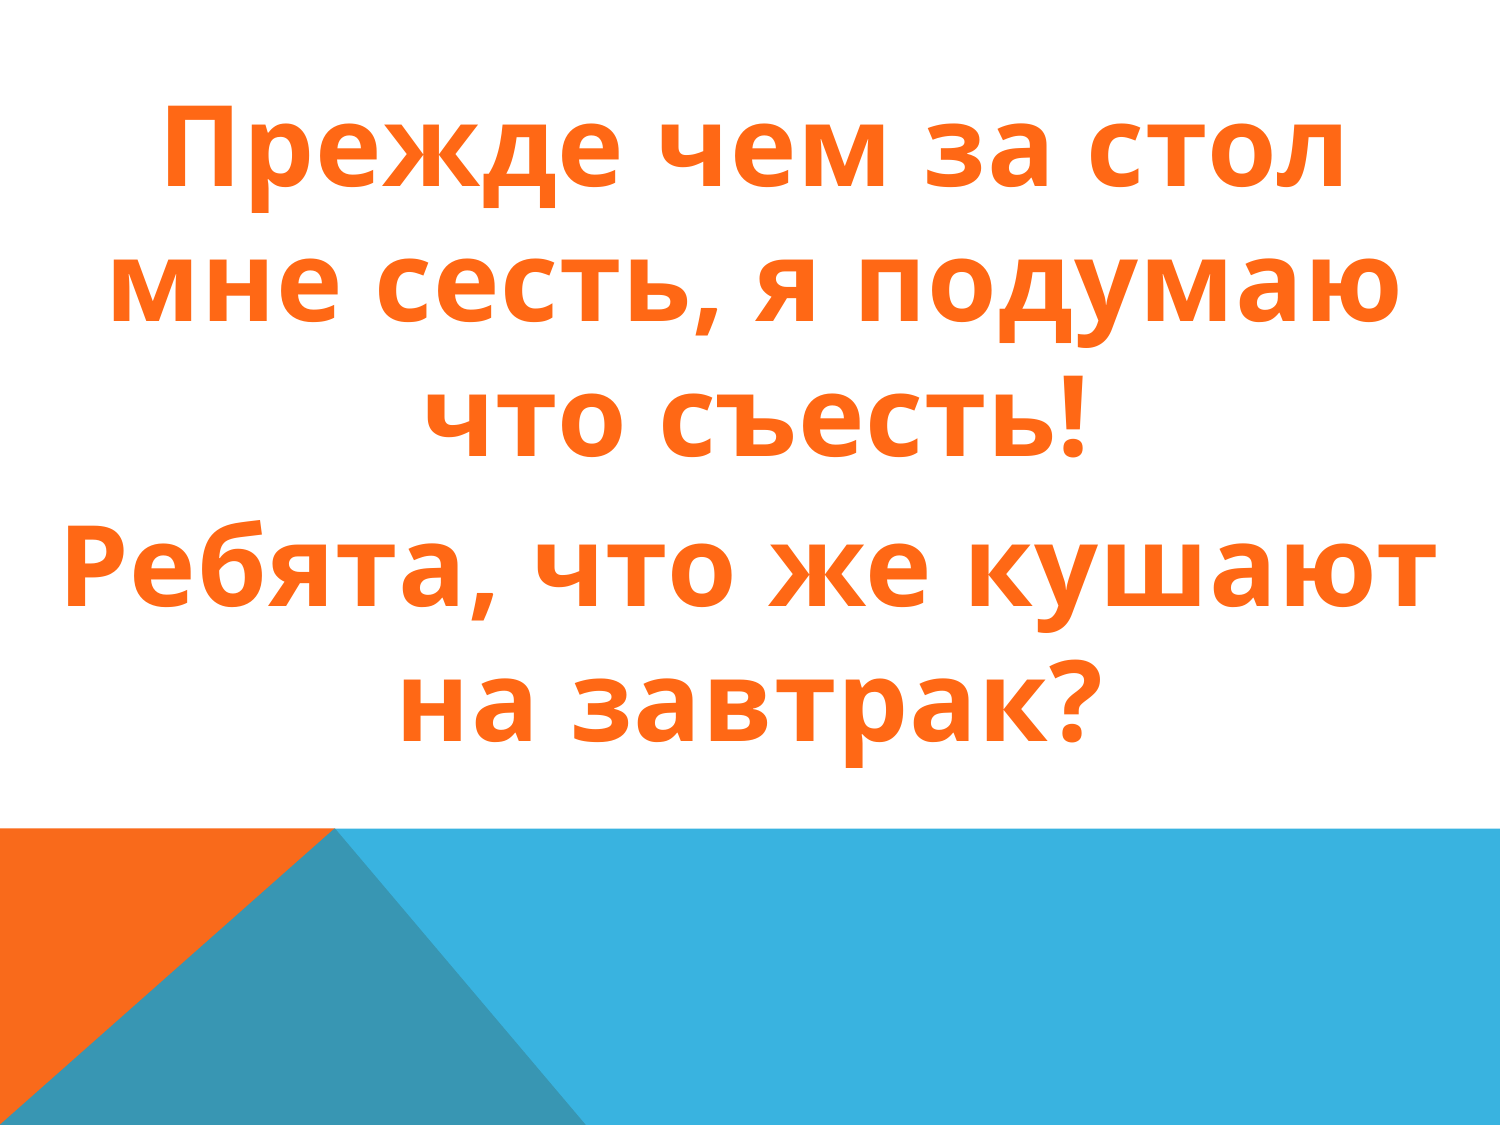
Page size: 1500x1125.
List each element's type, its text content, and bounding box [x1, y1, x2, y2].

text_box Ребята, что же кушают на завтрак? [17, 486, 1483, 772]
text_box Прежде чем за стол мне сесть, я подумаю что съесть! [88, 66, 1424, 486]
